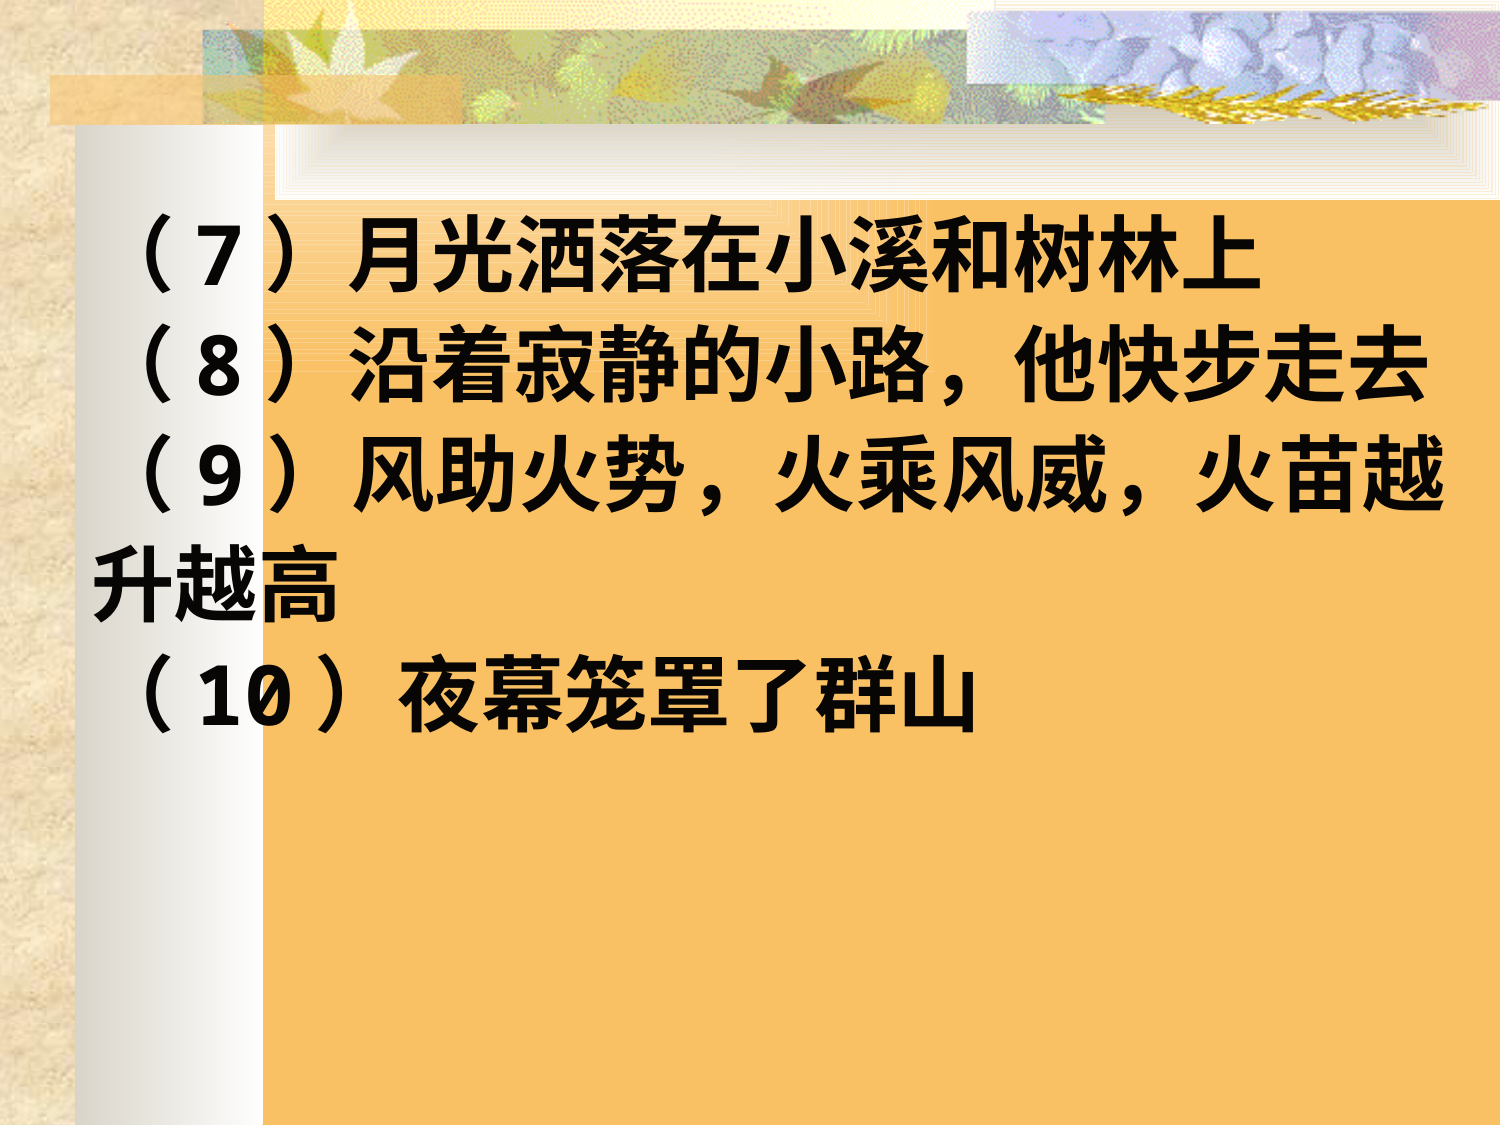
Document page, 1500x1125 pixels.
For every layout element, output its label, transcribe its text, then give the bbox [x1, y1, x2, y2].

picture [0, 0, 1500, 1125]
text_box （7）月光洒落在小溪和树林上 （8）沿着寂静的小路，他快步走去 （9）风助火势，火乘风威，火苗越升越高 （10）夜幕笼罩了群山 [76, 184, 1461, 750]
